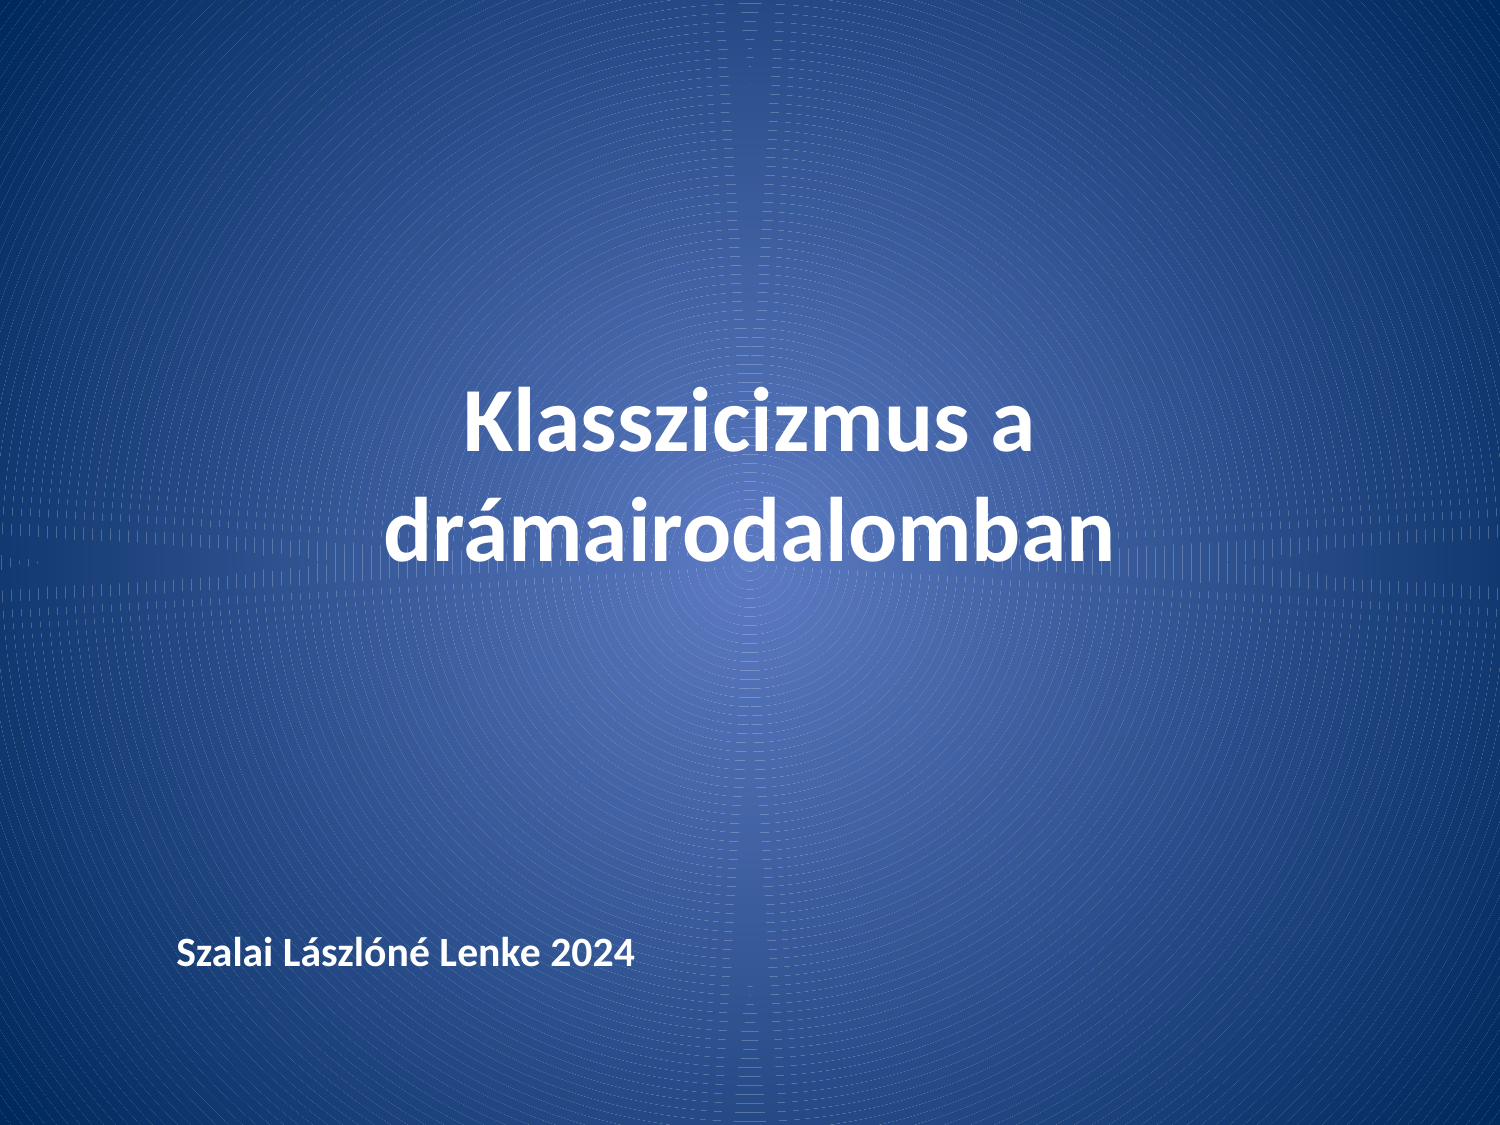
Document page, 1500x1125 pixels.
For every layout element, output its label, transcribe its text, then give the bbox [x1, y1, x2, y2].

text_box Szalai Lászlóné Lenke 2024 [161, 916, 651, 982]
title Klasszicizmus a drámairodalomban [112, 349, 1388, 591]
